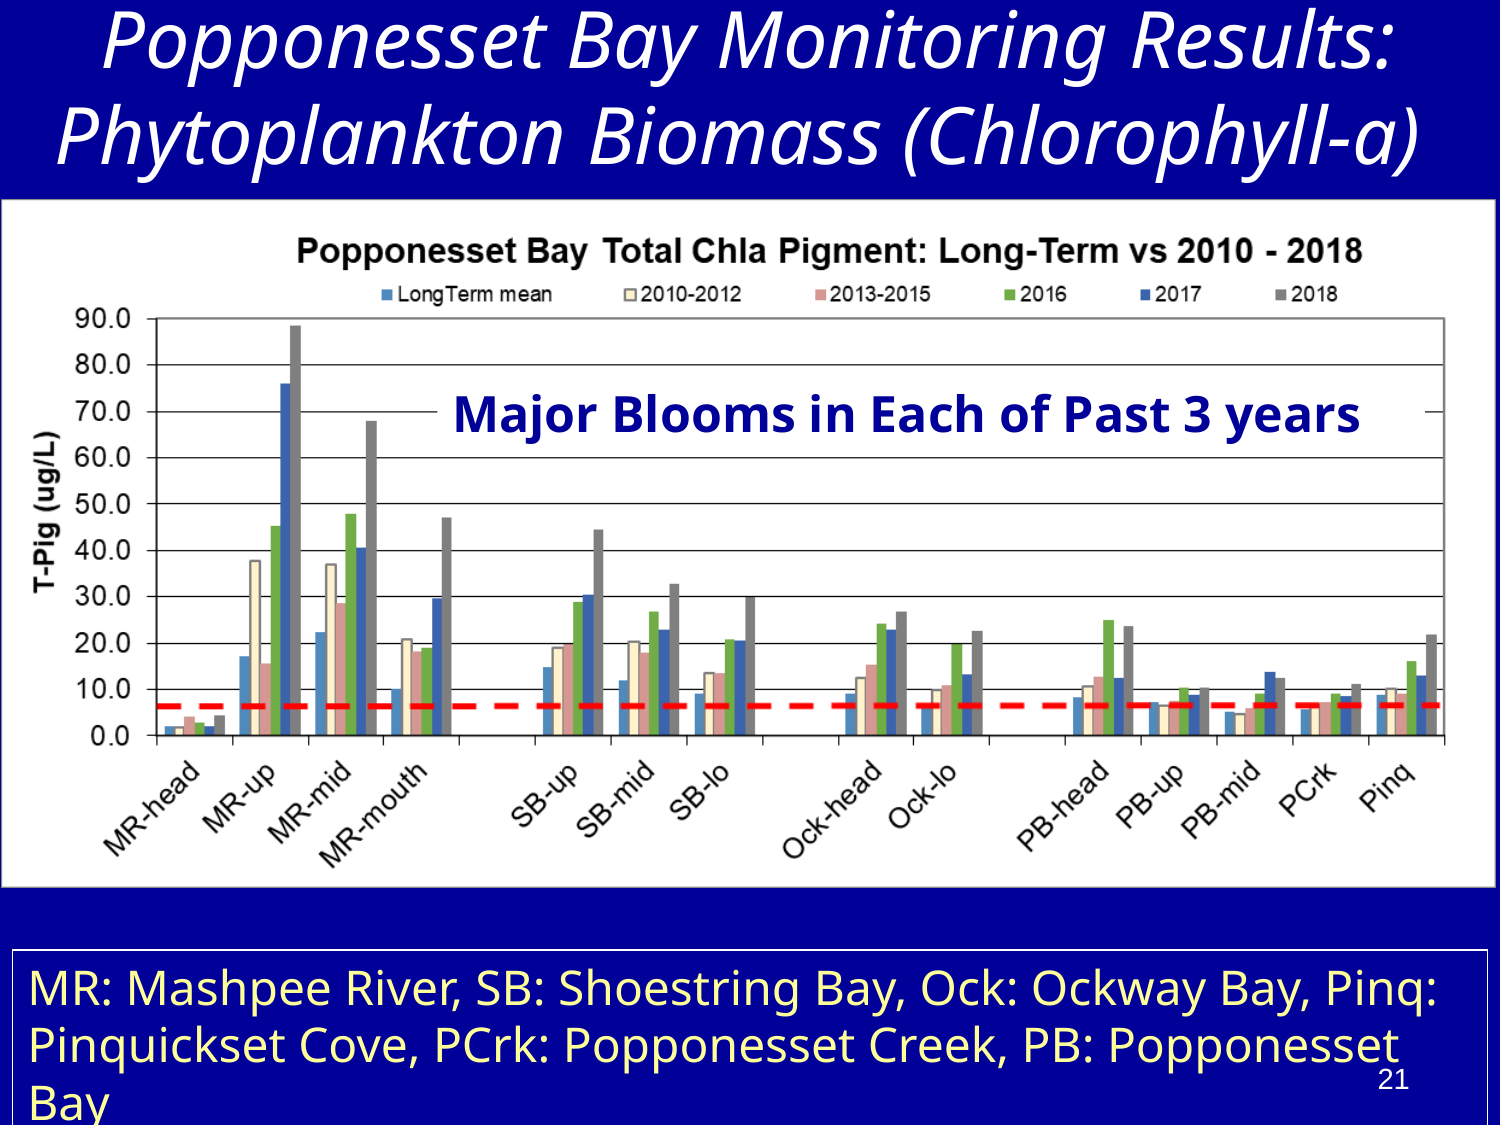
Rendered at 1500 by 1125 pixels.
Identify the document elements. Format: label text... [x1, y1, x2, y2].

title Popponesset Bay Monitoring Results: Phytoplankton Biomass (Chlorophyll-a) [0, 1, 1476, 188]
picture [1, 199, 1496, 888]
text_box MR: Mashpee River, SB: Shoestring Bay, Ock: Ockway Bay, Pinq: Pinquickset Cove, PCrk: Popponesset Creek, PB: Popponesset Bay [12, 950, 1488, 1125]
